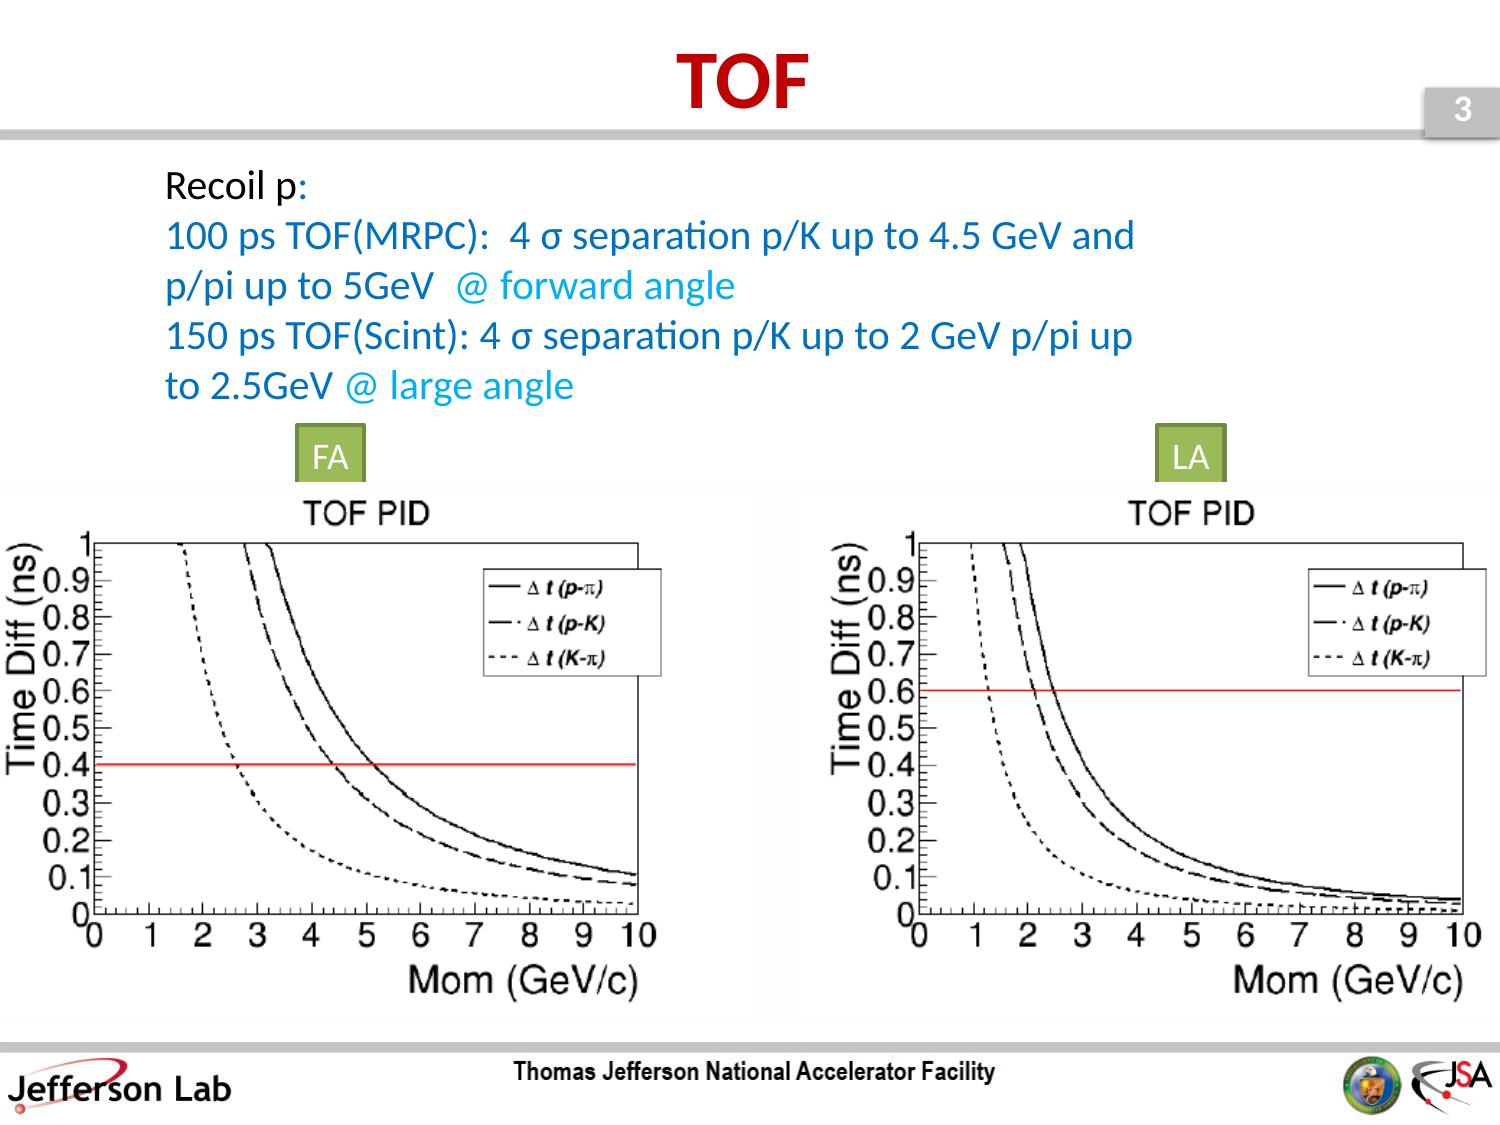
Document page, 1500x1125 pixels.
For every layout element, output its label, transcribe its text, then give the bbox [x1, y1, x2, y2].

picture [0, 0, 1500, 1125]
text_box FA [295, 423, 366, 480]
text_box Recoil p: 100 ps TOF(MRPC): 4 σ separation p/K up to 4.5 GeV and p/pi up to 5GeV @ forward angle 150 ps TOF(Scint): 4 σ separation p/K up to 2 GeV p/pi up to 2.5GeV @ large angle [75, 149, 1175, 415]
text_box LA [1155, 423, 1227, 480]
title TOF [62, 12, 1426, 138]
